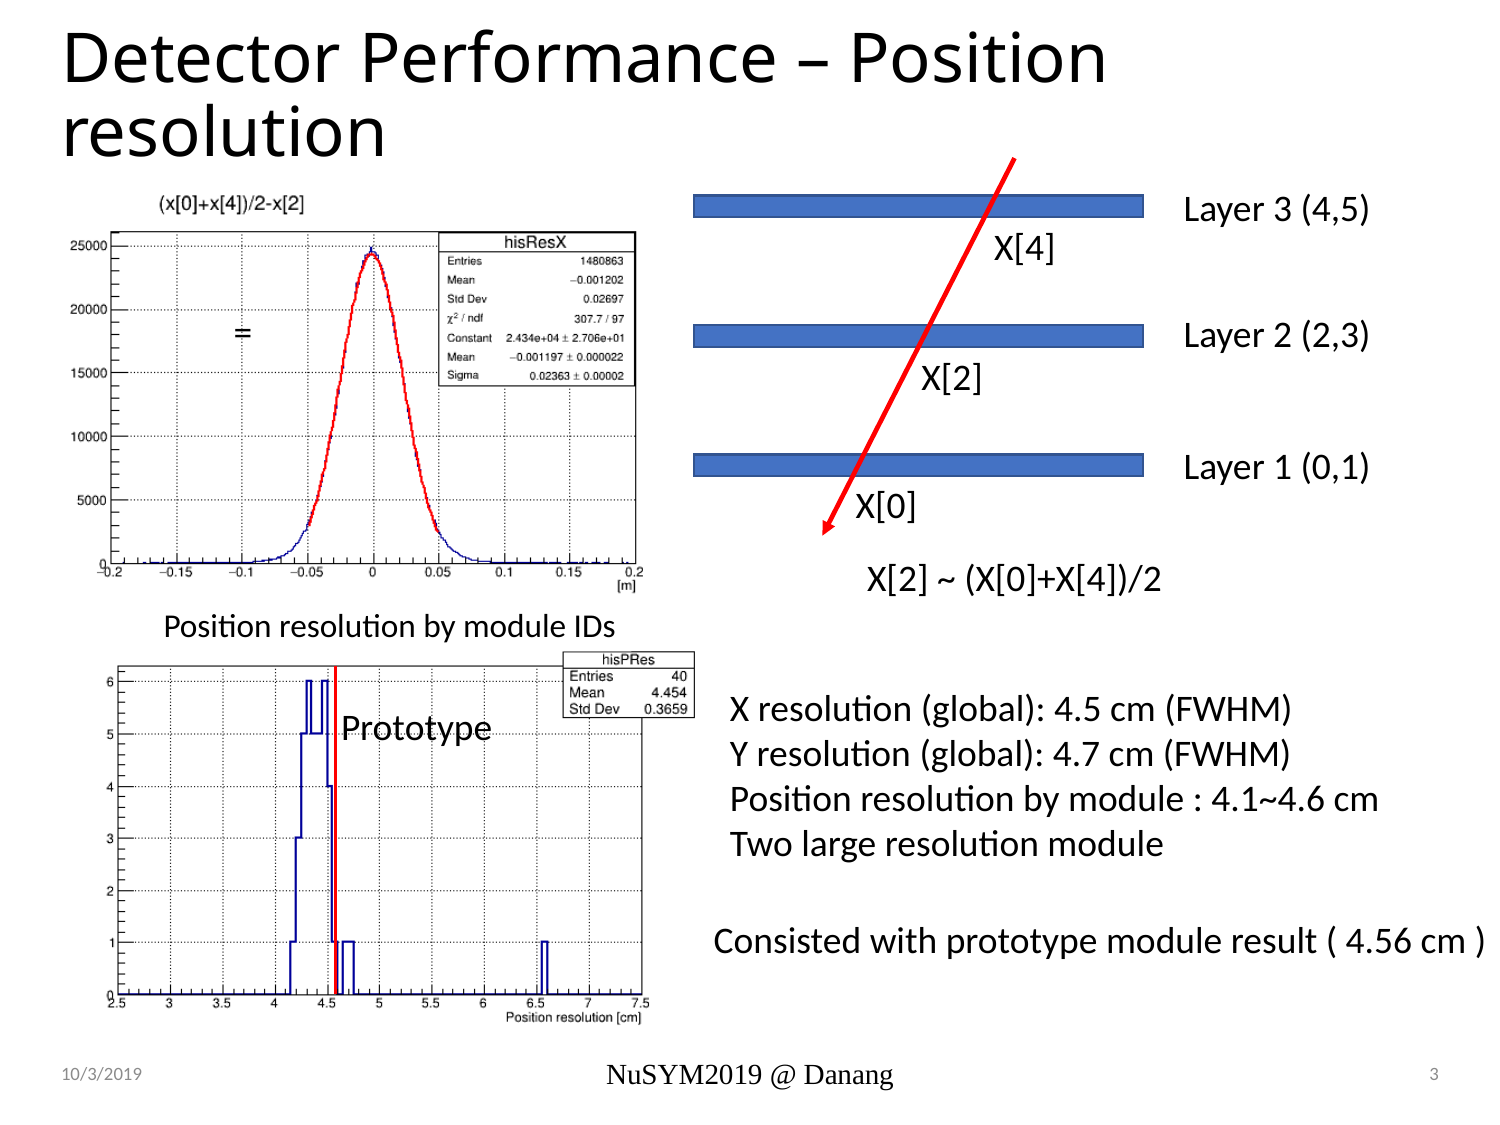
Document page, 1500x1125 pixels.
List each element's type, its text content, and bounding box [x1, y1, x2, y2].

text_box [709, 194, 822, 218]
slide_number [46, 1047, 441, 1103]
text_box X resolution (global): 4.5 cm (FWHM) Y resolution (global): 4.7 cm (FWHM) Position resolution by module : 4.1~4.6 cm Two large resolution module [715, 676, 1396, 872]
text_box [1015, 194, 1144, 218]
text_box X[2] ~ (X[0]+X[4])/2 [852, 546, 1177, 607]
text_box Consisted with prototype module result ( 4.56 cm ) [709, 908, 1500, 969]
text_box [822, 158, 1015, 536]
slide_number 3 [1059, 1042, 1454, 1103]
text_box [1015, 324, 1144, 348]
text_box [709, 453, 822, 477]
footer NuSYM2019 @ Danang [496, 1042, 1004, 1103]
text_box Layer 1 (0,1) [1168, 435, 1386, 495]
text_box X[4] [1015, 216, 1071, 276]
text_box [709, 324, 822, 348]
title Detector Performance – Position resolution [46, 42, 1454, 153]
text_box Layer 2 (2,3) [1168, 302, 1386, 363]
text_box [1015, 453, 1144, 477]
text_box Layer 3 (4,5) [1168, 176, 1386, 236]
picture [40, 182, 709, 1047]
